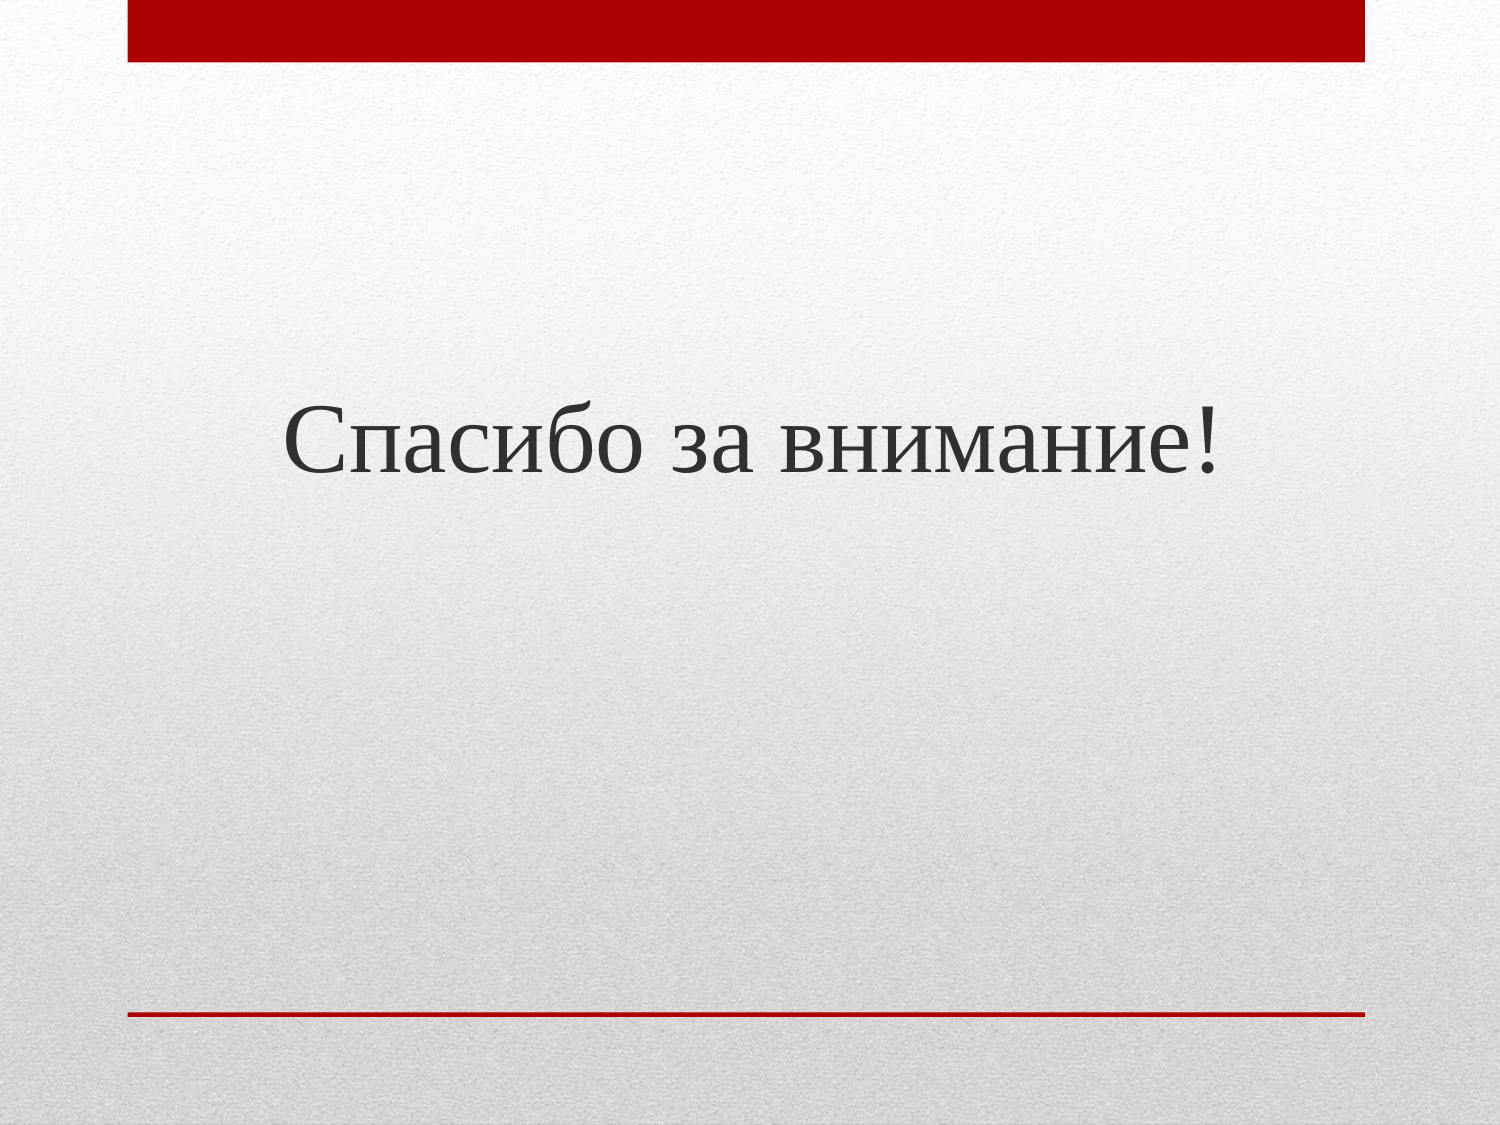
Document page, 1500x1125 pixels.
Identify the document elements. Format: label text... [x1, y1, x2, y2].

list Спасибо за внимание! [135, 113, 1374, 752]
